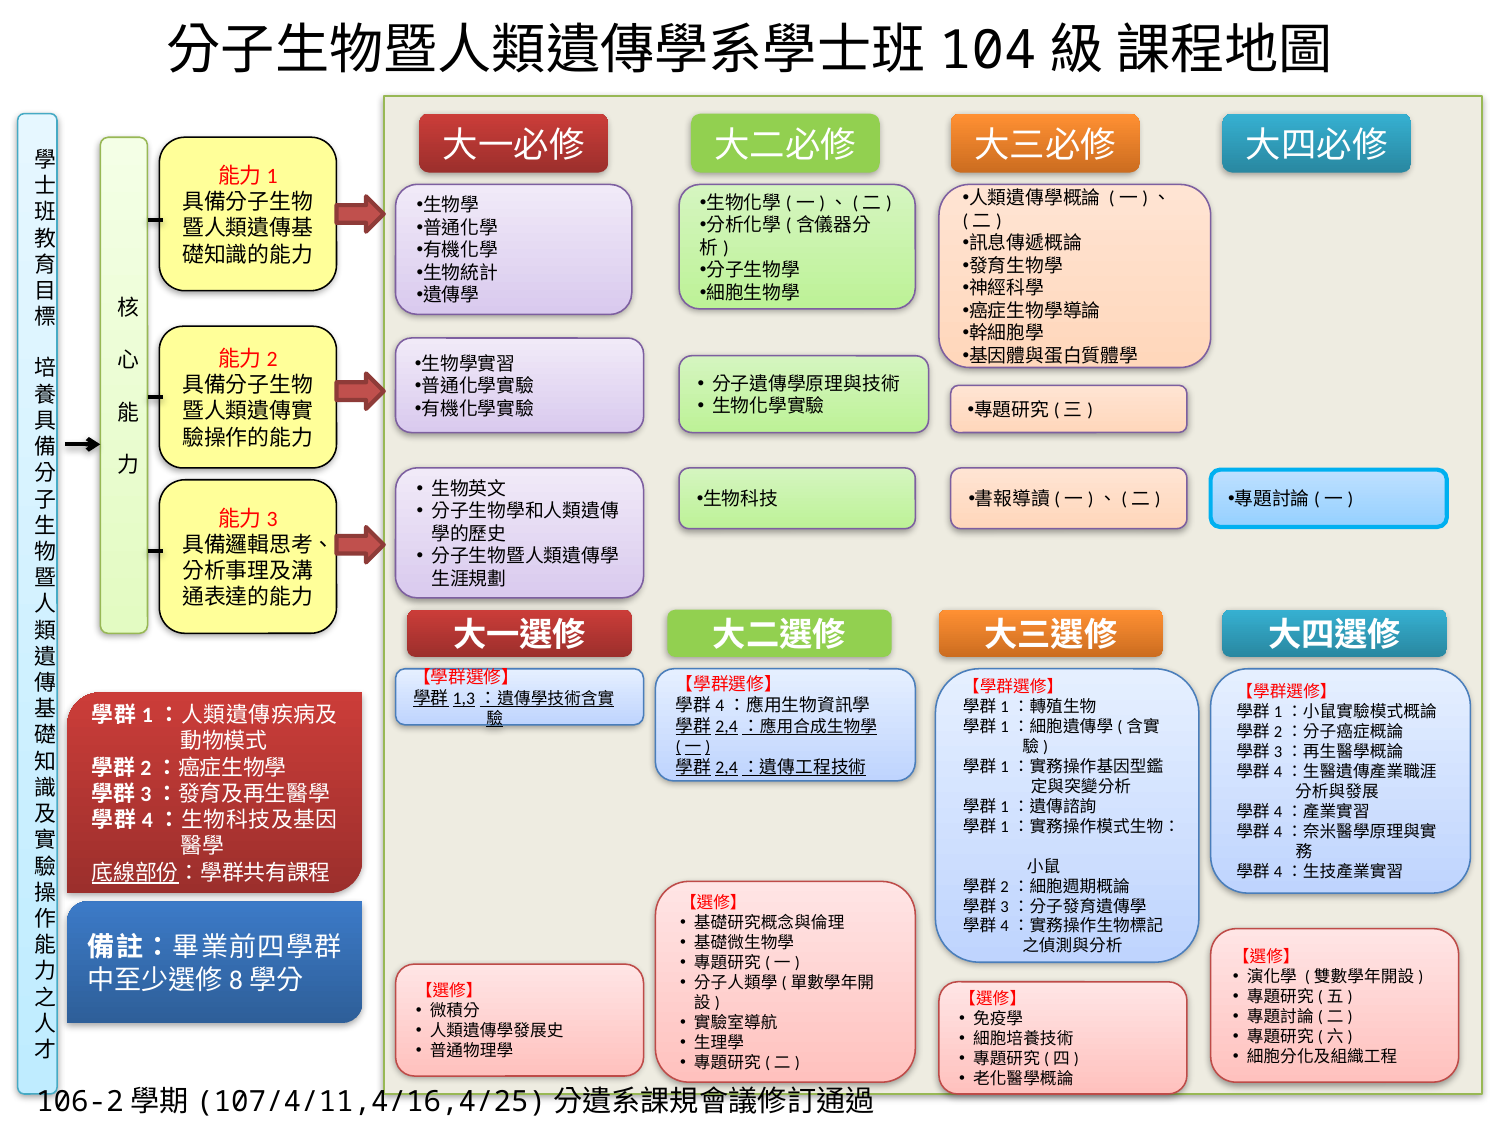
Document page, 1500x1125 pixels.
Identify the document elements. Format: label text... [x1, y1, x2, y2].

text_box 備註：畢業前四學群中至少選修8學分 [67, 901, 363, 1024]
text_box 分子生物暨人類遺傳學系學士班104級 課程地圖 [56, 7, 1443, 87]
text_box 106-2學期(107/4/11,4/16,4/25)分遺系課規會議修訂通過 [21, 1074, 890, 1125]
text_box 大四選修 [1222, 609, 1447, 657]
text_box 學士班 教育目標 培養具備分子生物暨人類遺傳基礎知識及實驗操作能力之人才 [16, 112, 58, 1094]
text_box 大三必修 [950, 113, 1140, 173]
text_box 【學群選修】 學群1：小鼠實驗模式概論 學群2：分子癌症概論 學群3：再生醫學概論 學群4：生醫遺傳產業職涯分析與發展 學群4：產業實習 學群4：奈米醫學原理與實務 學群4：生技產業實習 [1209, 667, 1472, 894]
text_box [334, 525, 386, 565]
text_box 分子遺傳學原理與技術 生物化學實驗 [678, 354, 930, 434]
text_box 【選修】 免疫學 細胞培養技術 專題研究(四) 老化醫學概論 [938, 980, 1188, 1095]
text_box 【選修】 基礎研究概念與倫理 基礎微生物學 專題研究(一) 分子人類學(單數學年開設) 實驗室導航 生理學 專題研究(二) [654, 880, 917, 1082]
text_box [383, 95, 1483, 1095]
text_box 能力3 具備邏輯思考、分析事理及溝通表達的能力 [158, 478, 338, 635]
text_box 能力1 具備分子生物暨人類遺傳基礎知識的能力 [158, 136, 338, 292]
text_box 生物學 普通化學 有機化學 生物統計 遺傳學 [394, 183, 633, 316]
text_box 大一選修 [407, 609, 632, 657]
text_box [334, 371, 386, 411]
text_box 專題研究(三) [949, 384, 1188, 434]
text_box 【選修】 微積分 人類遺傳學發展史 普通物理學 [394, 963, 645, 1074]
text_box 書報導讀(一)、(二) [949, 467, 1188, 530]
text_box 人類遺傳學概論 (一)、(二) 訊息傳遞概論 發育生物學 神經科學 癌症生物學導論 幹細胞學 基因體與蛋白質體學 [938, 183, 1212, 369]
text_box 生物化學(一)、(二) 分析化學(含儀器分析) 分子生物學 細胞生物學 [678, 183, 917, 310]
text_box 專題討論(一) [1208, 467, 1449, 530]
text_box 能力2 具備分子生物暨人類遺傳實驗操作的能力 [158, 325, 338, 469]
text_box 生物科技 [678, 467, 917, 530]
text_box 【學群選修】 學群1：轉殖生物 學群1：細胞遺傳學(含實驗) 學群1：實務操作基因型鑑 定與突變分析 學群1：遺傳諮詢 學群1：實務操作模式生物： 小鼠 學群2：細胞週期概論 學群3：分子發育遺傳學 學群4：實務操作生物標記之偵測與分析 [934, 667, 1200, 964]
text_box 學群1：人類遺傳疾病及動物模式 學群2：癌症生物學 學群3：發育及再生醫學 學群4：生物科技及基因醫學 底線部份：學群共有課程 [67, 692, 363, 894]
text_box 大一必修 [419, 113, 609, 173]
text_box 【學群選修】 學群4：應用生物資訊學 學群2,4：應用合成生物學(一) 學群2,4：遺傳工程技術 [654, 667, 917, 782]
text_box 大三選修 [938, 609, 1164, 657]
text_box 【選修】 演化學 (雙數學年開設) 專題研究(五) 專題討論(二) 專題研究(六) 細胞分化及組織工程 [1209, 927, 1460, 1083]
text_box 生物學實習 普通化學實驗 有機化學實驗 [394, 337, 645, 434]
text_box 大四必修 [1222, 113, 1412, 173]
text_box 生物英文 分子生物學和人類遺傳學的歷史 分子生物暨人類遺傳學生涯規劃 [394, 467, 645, 599]
text_box [334, 194, 386, 234]
text_box 【學群選修】 學群1,3：遺傳學技術含實驗 [394, 667, 645, 726]
text_box 大二選修 [667, 609, 892, 657]
text_box 大二必修 [690, 113, 880, 173]
text_box 核 心 能 力 [99, 136, 149, 635]
